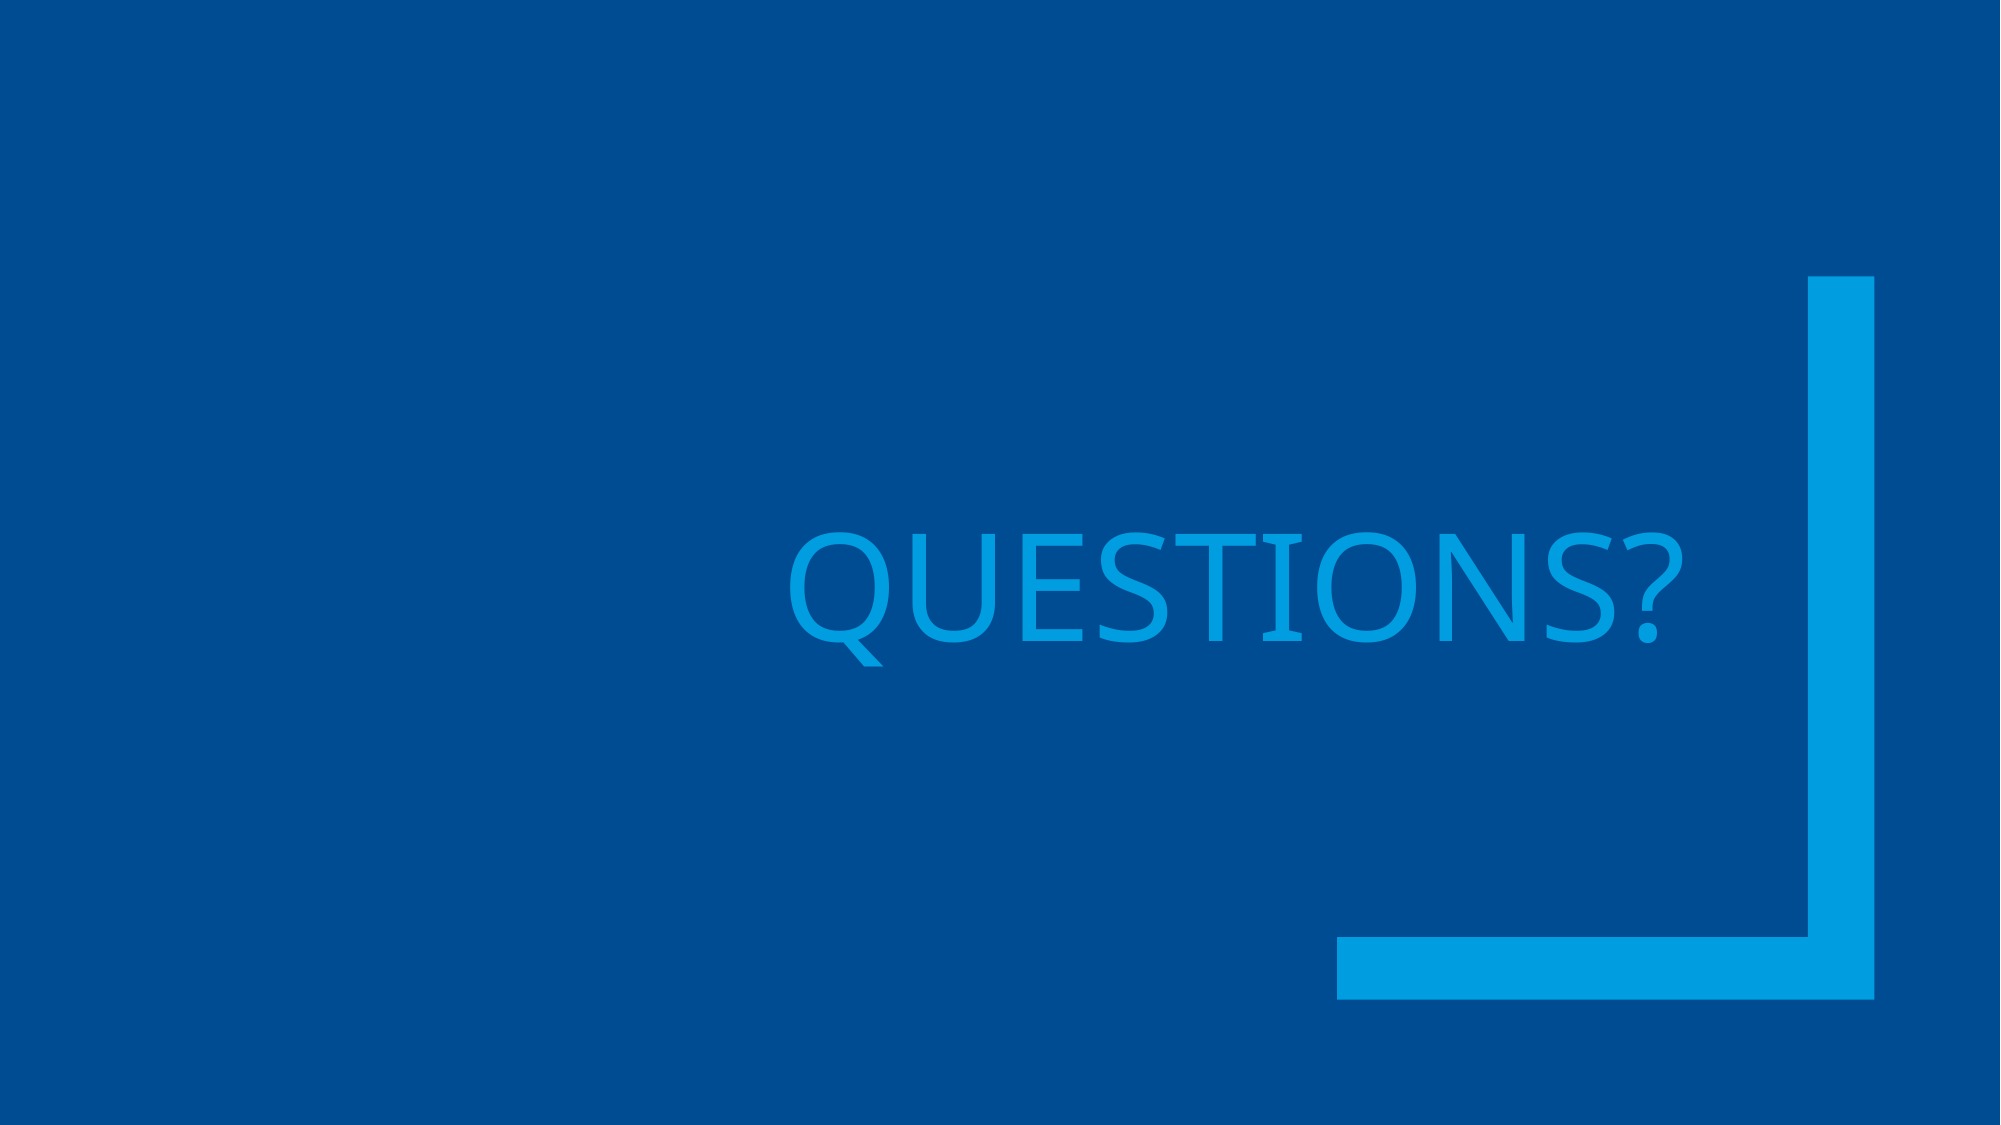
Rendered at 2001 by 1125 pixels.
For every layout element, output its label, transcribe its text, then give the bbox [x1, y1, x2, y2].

title Questions? [125, 213, 1703, 682]
